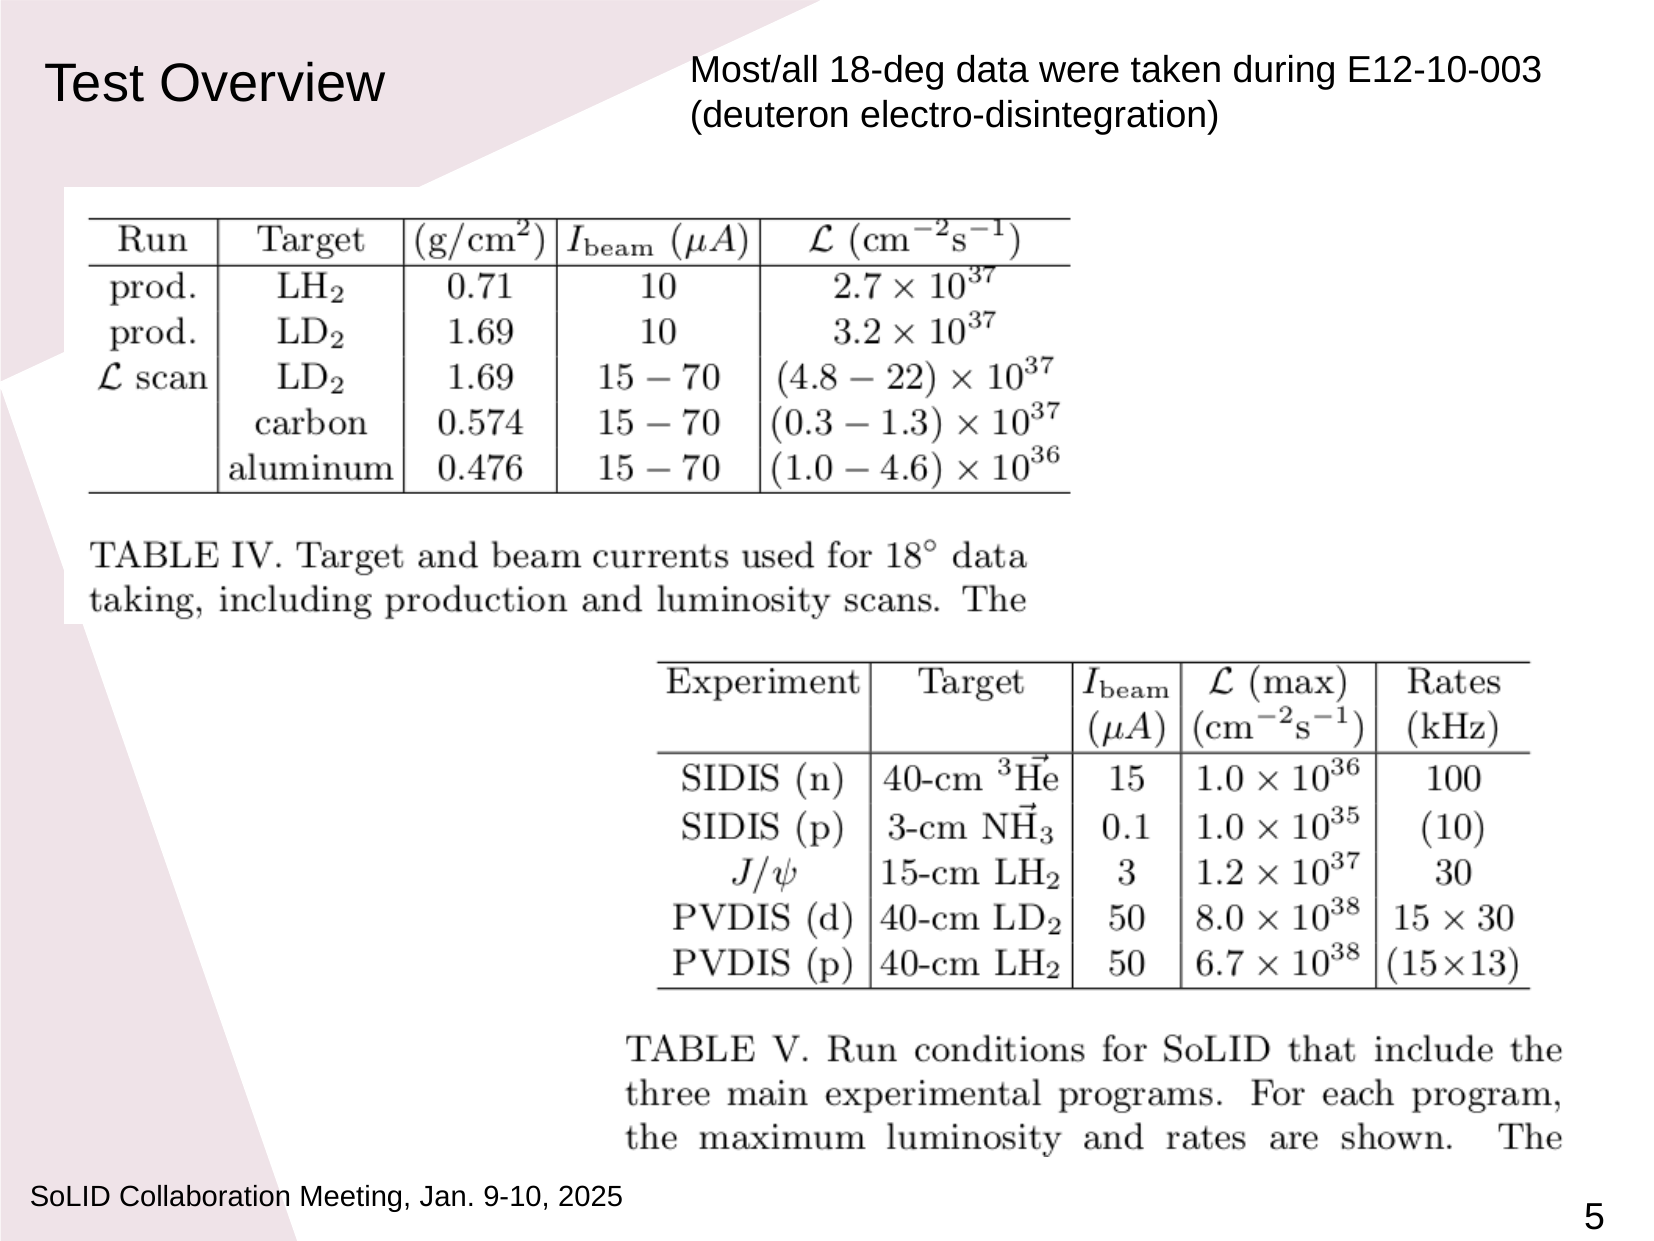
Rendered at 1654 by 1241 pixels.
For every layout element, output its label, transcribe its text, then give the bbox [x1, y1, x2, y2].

picture [599, 637, 1624, 1157]
text_box Most/all 18-deg data were taken during E12-10-003 (deuteron electro-disintegration) [674, 37, 1575, 150]
text_box Test Overview [30, 40, 674, 120]
picture [63, 187, 1088, 624]
